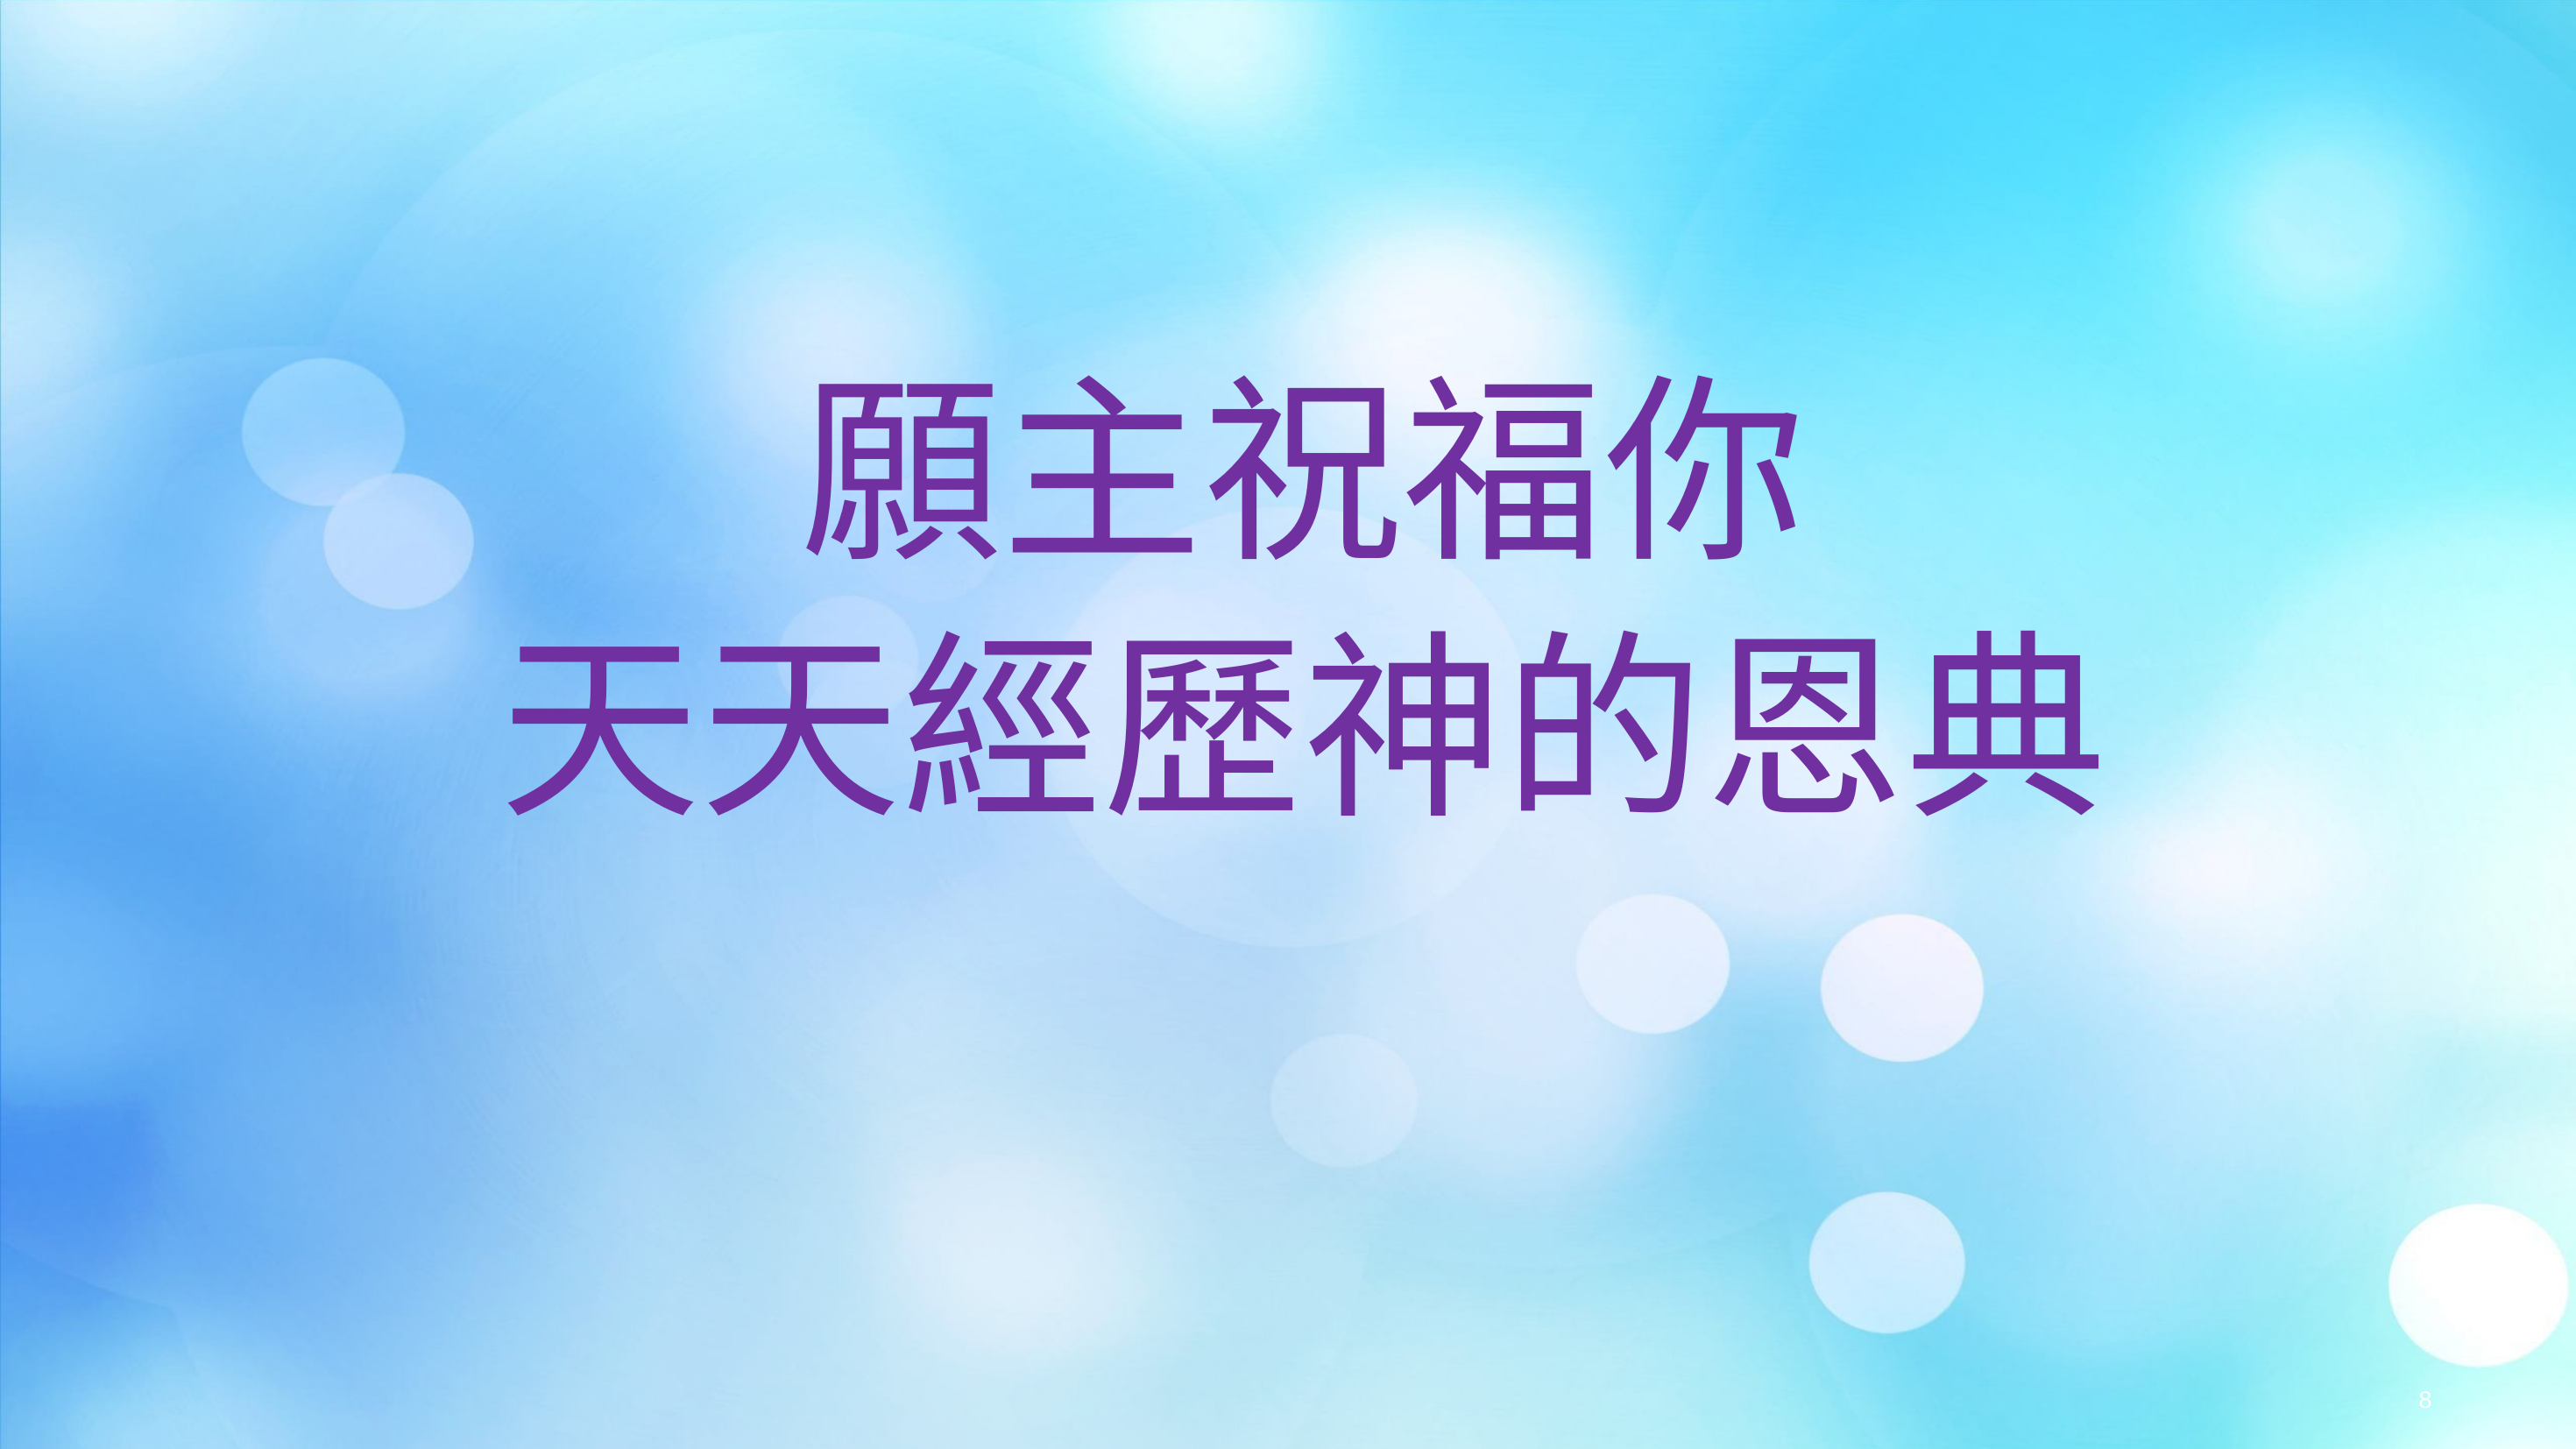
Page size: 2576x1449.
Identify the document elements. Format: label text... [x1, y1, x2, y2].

picture [0, 0, 2576, 1449]
list 願主祝福你 天天經歷神的恩典 [138, 362, 2468, 1449]
